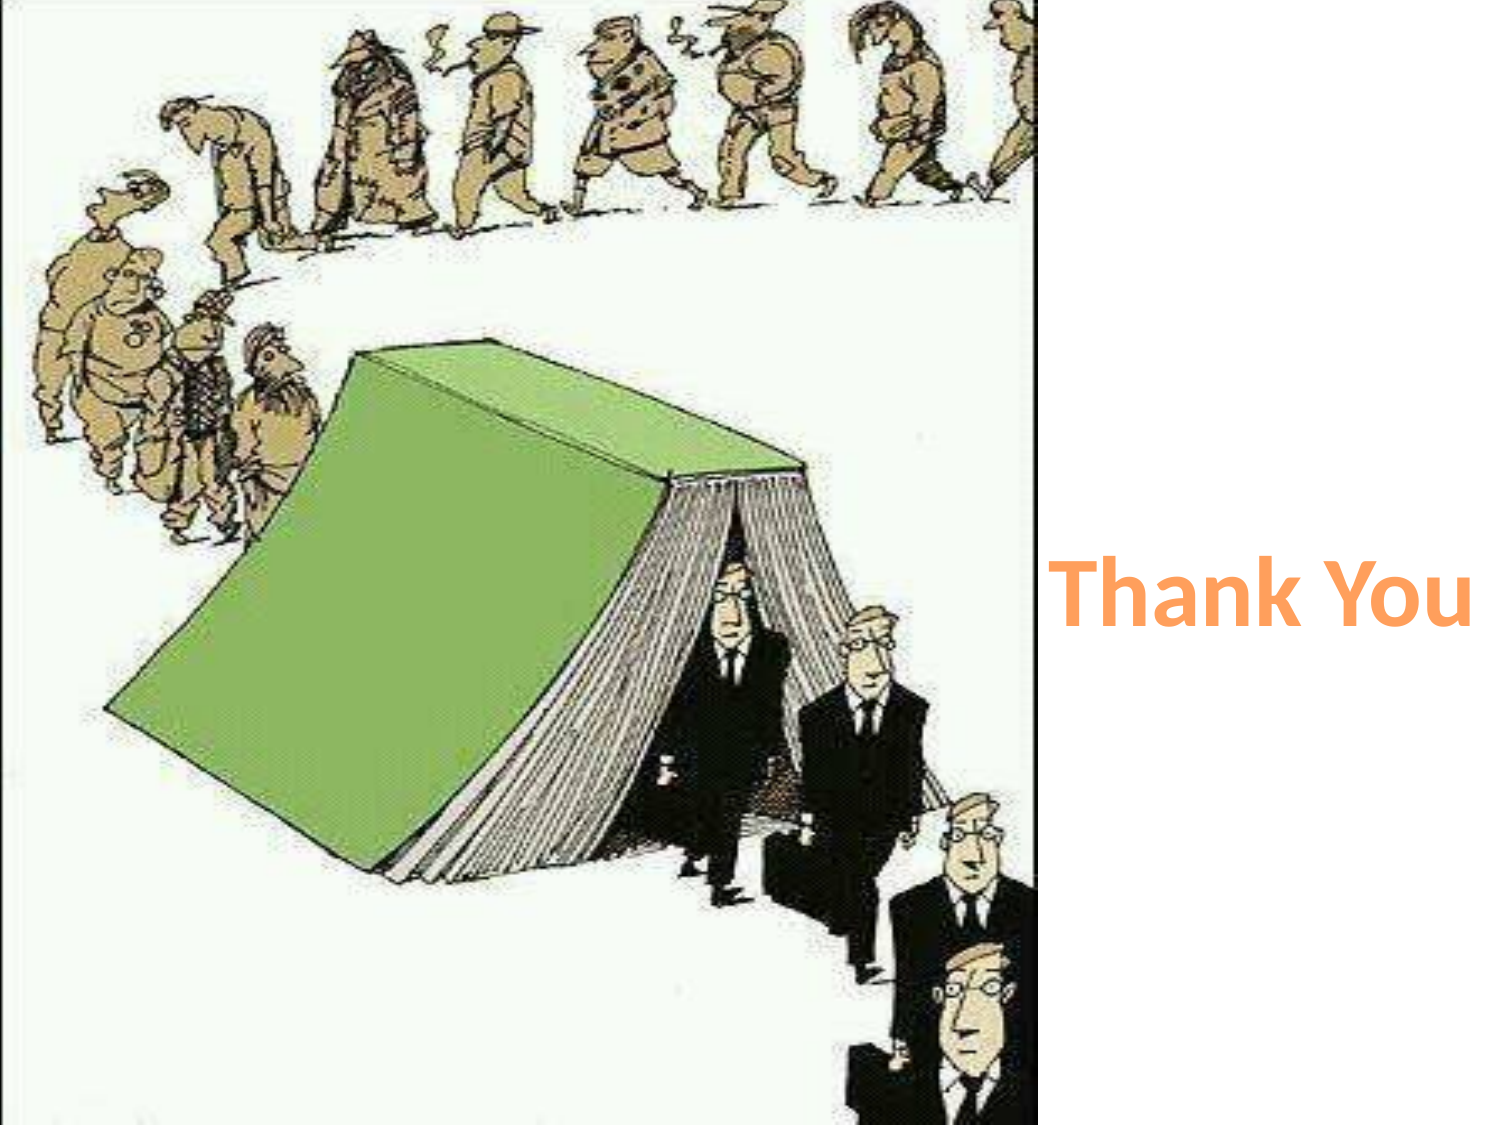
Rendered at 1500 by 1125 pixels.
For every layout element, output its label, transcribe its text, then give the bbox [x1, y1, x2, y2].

picture [0, 0, 1038, 1125]
title Thank You [1041, 312, 1500, 800]
